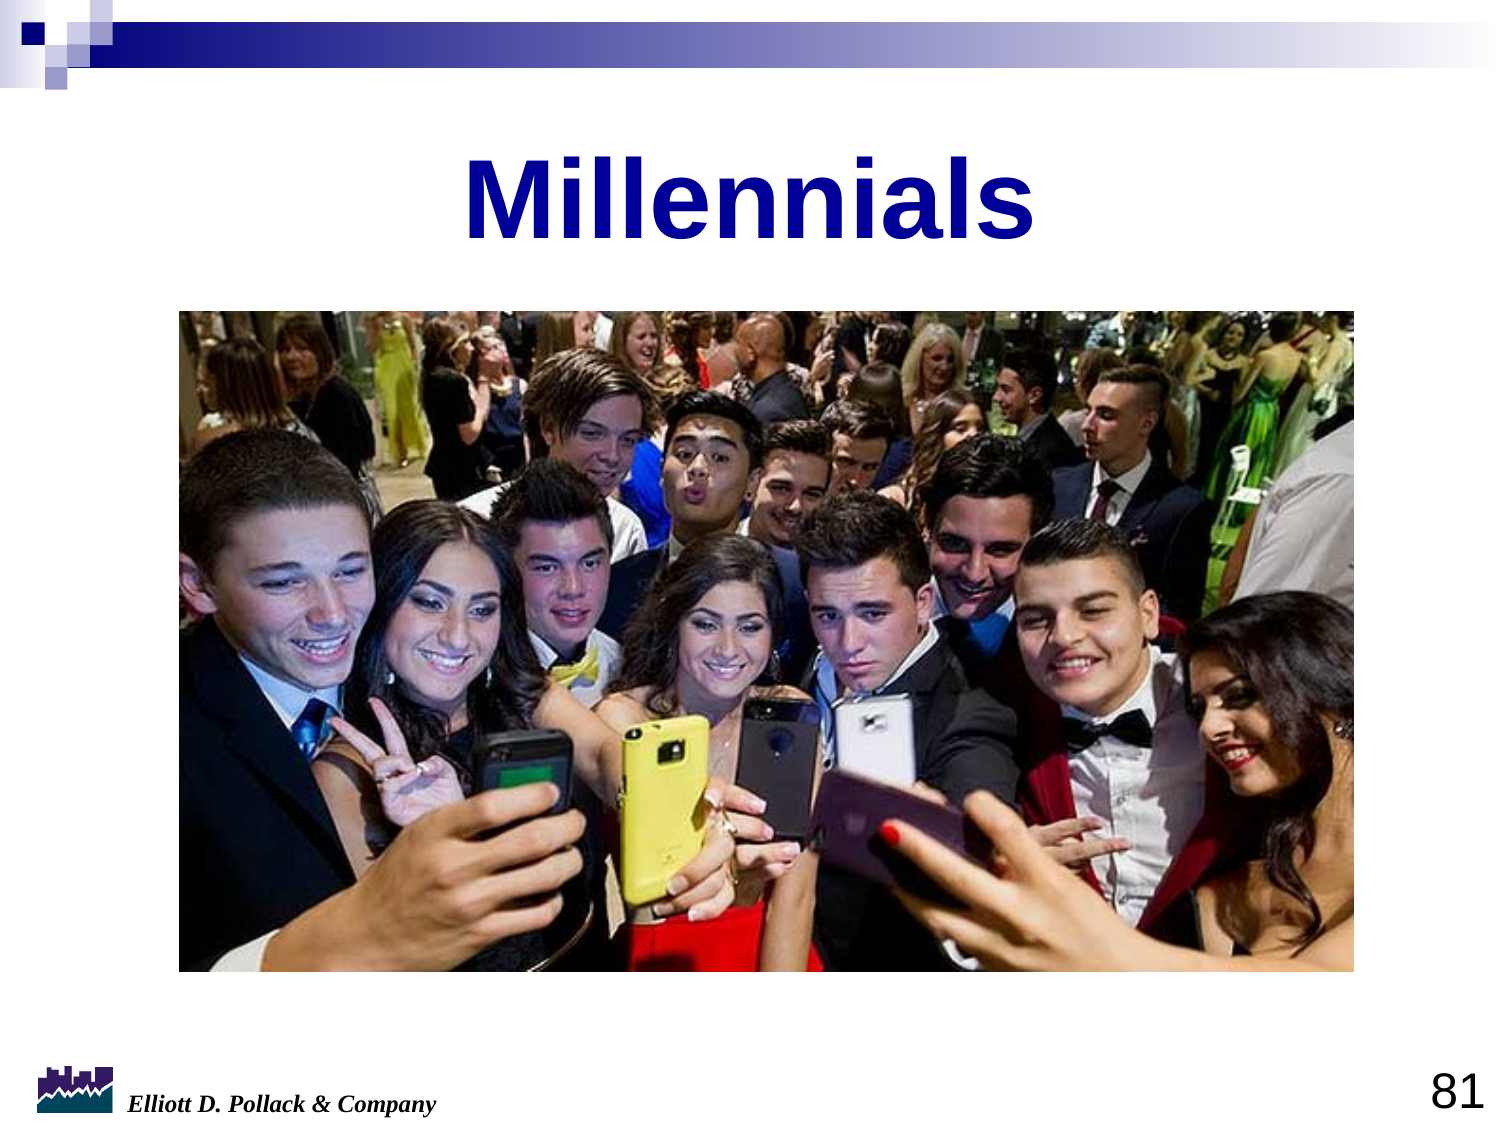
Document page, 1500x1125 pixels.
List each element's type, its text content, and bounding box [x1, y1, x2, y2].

title Millennials [75, 99, 1425, 288]
picture [37, 1066, 113, 1103]
text_box 81 [1348, 1051, 1500, 1125]
picture [179, 311, 1354, 973]
